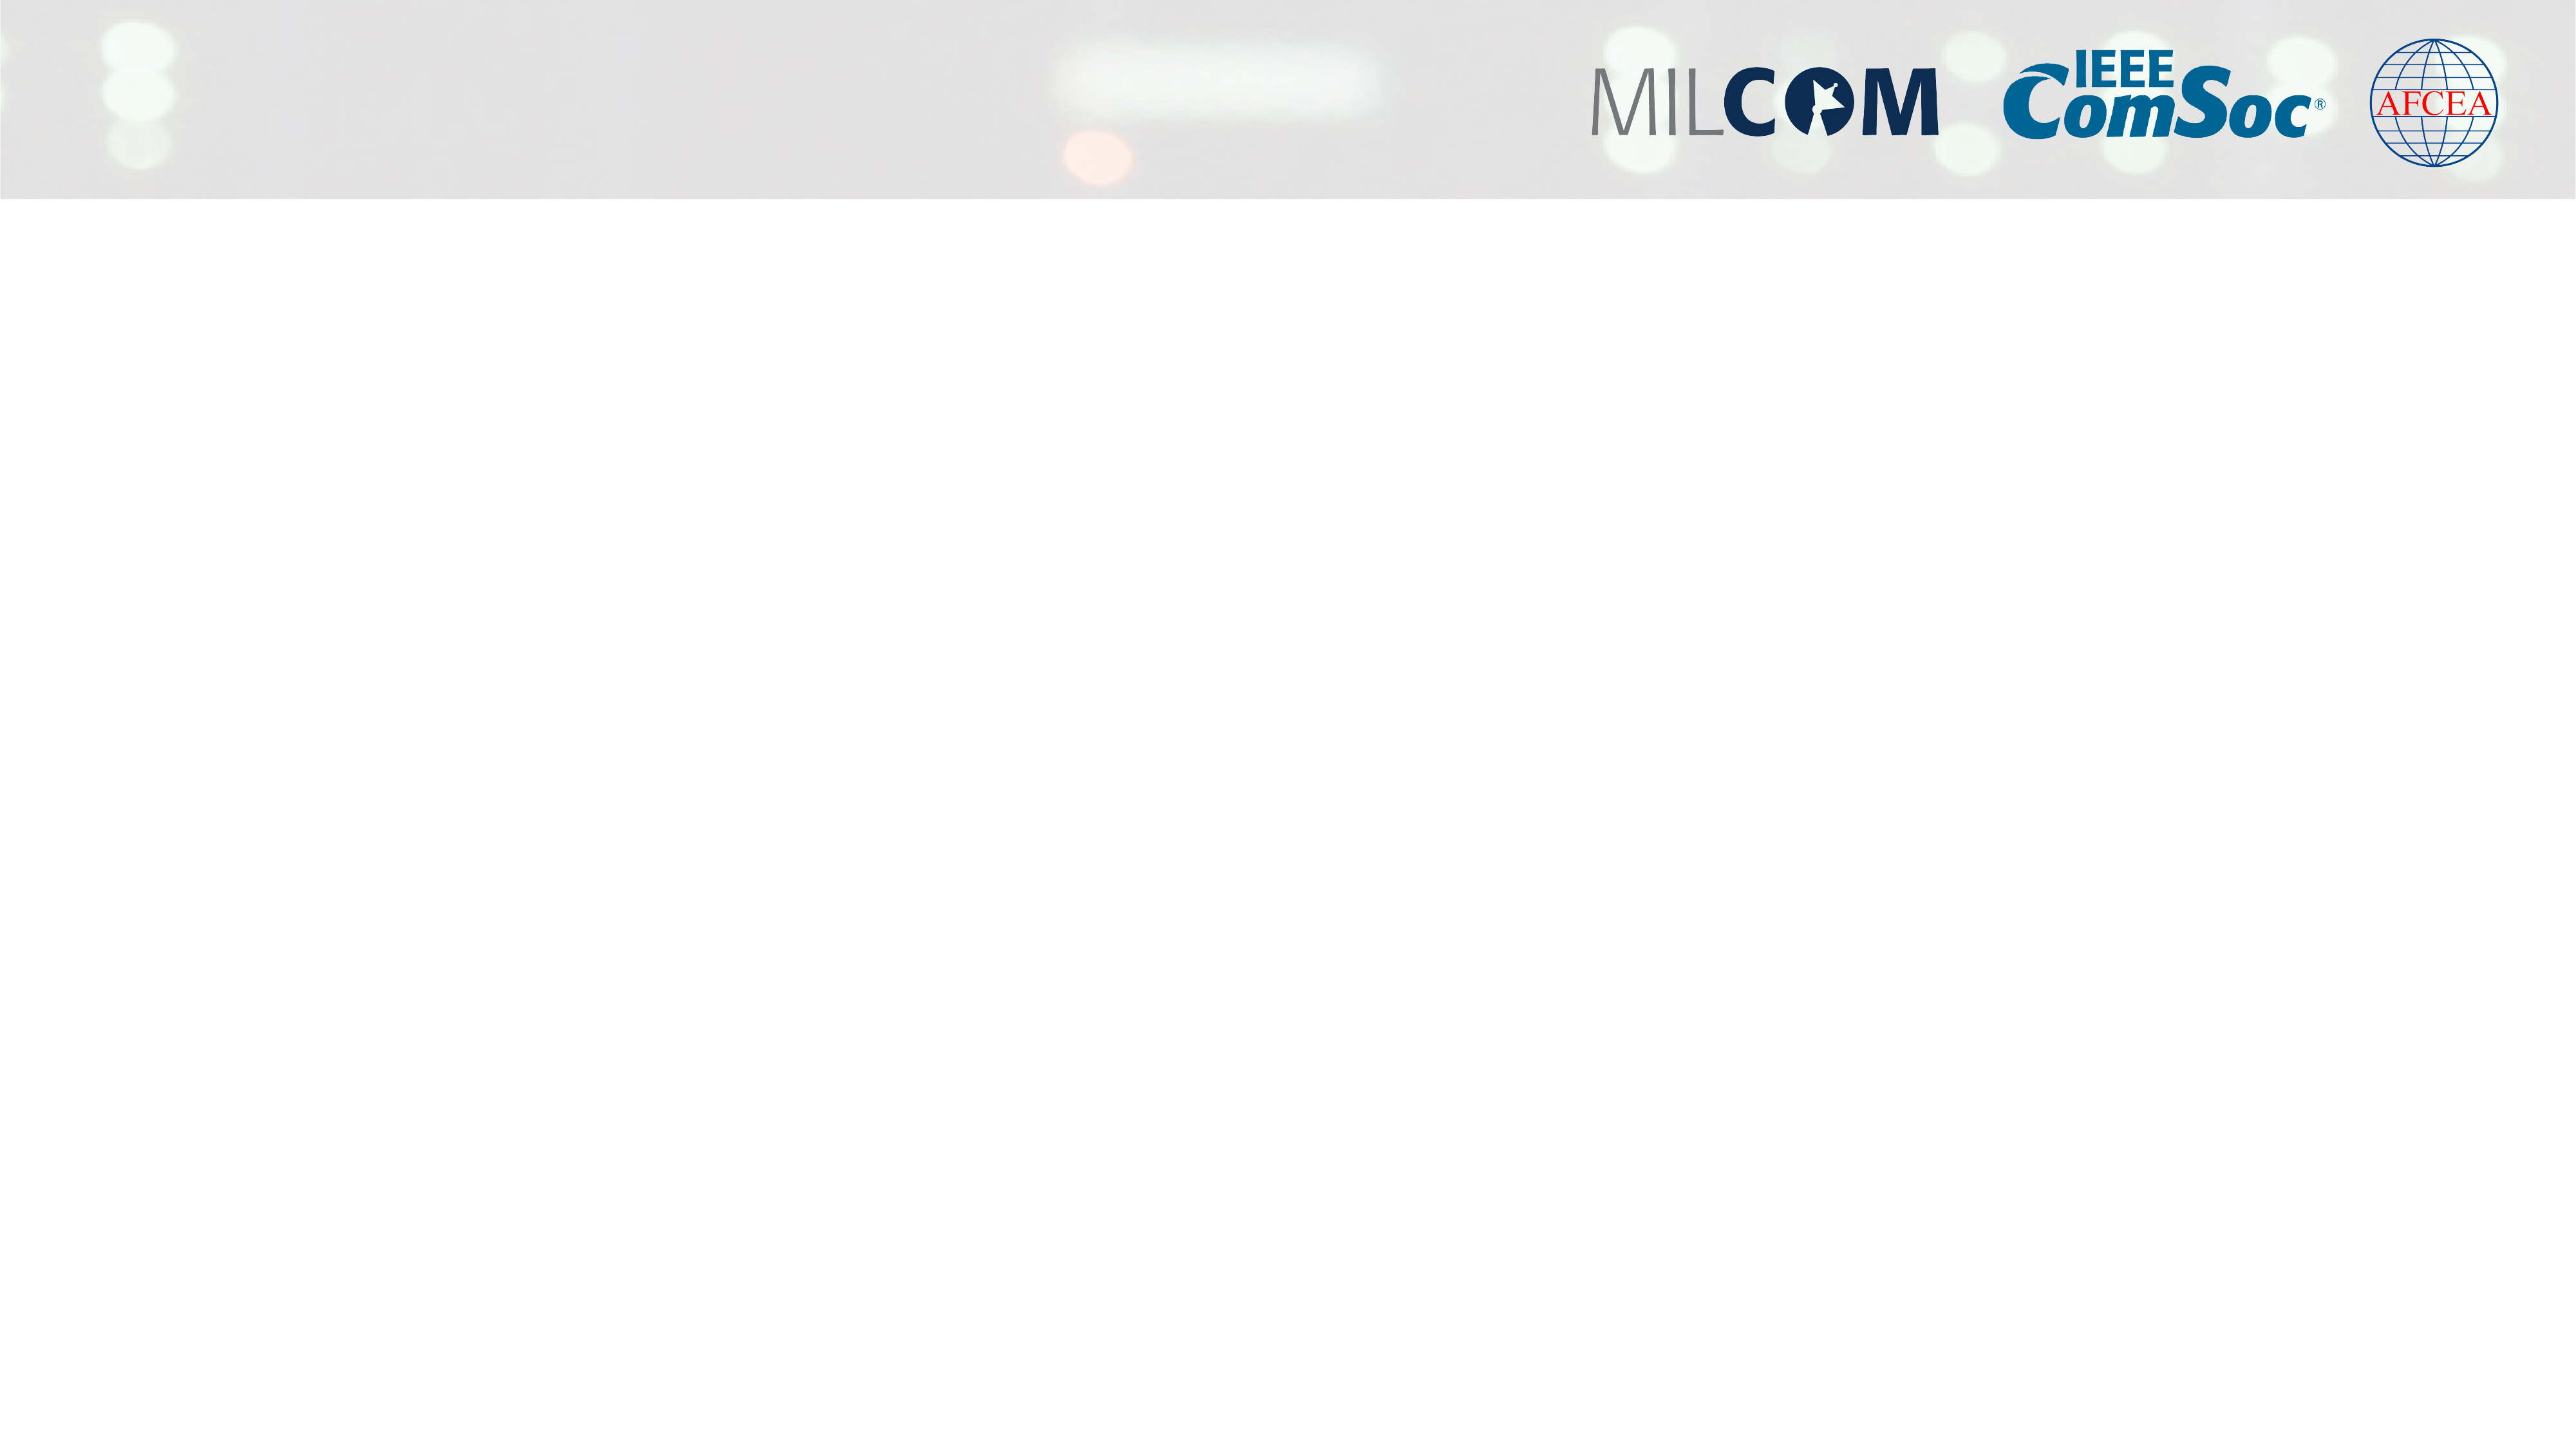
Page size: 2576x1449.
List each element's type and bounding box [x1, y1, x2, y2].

picture [0, 0, 2576, 204]
